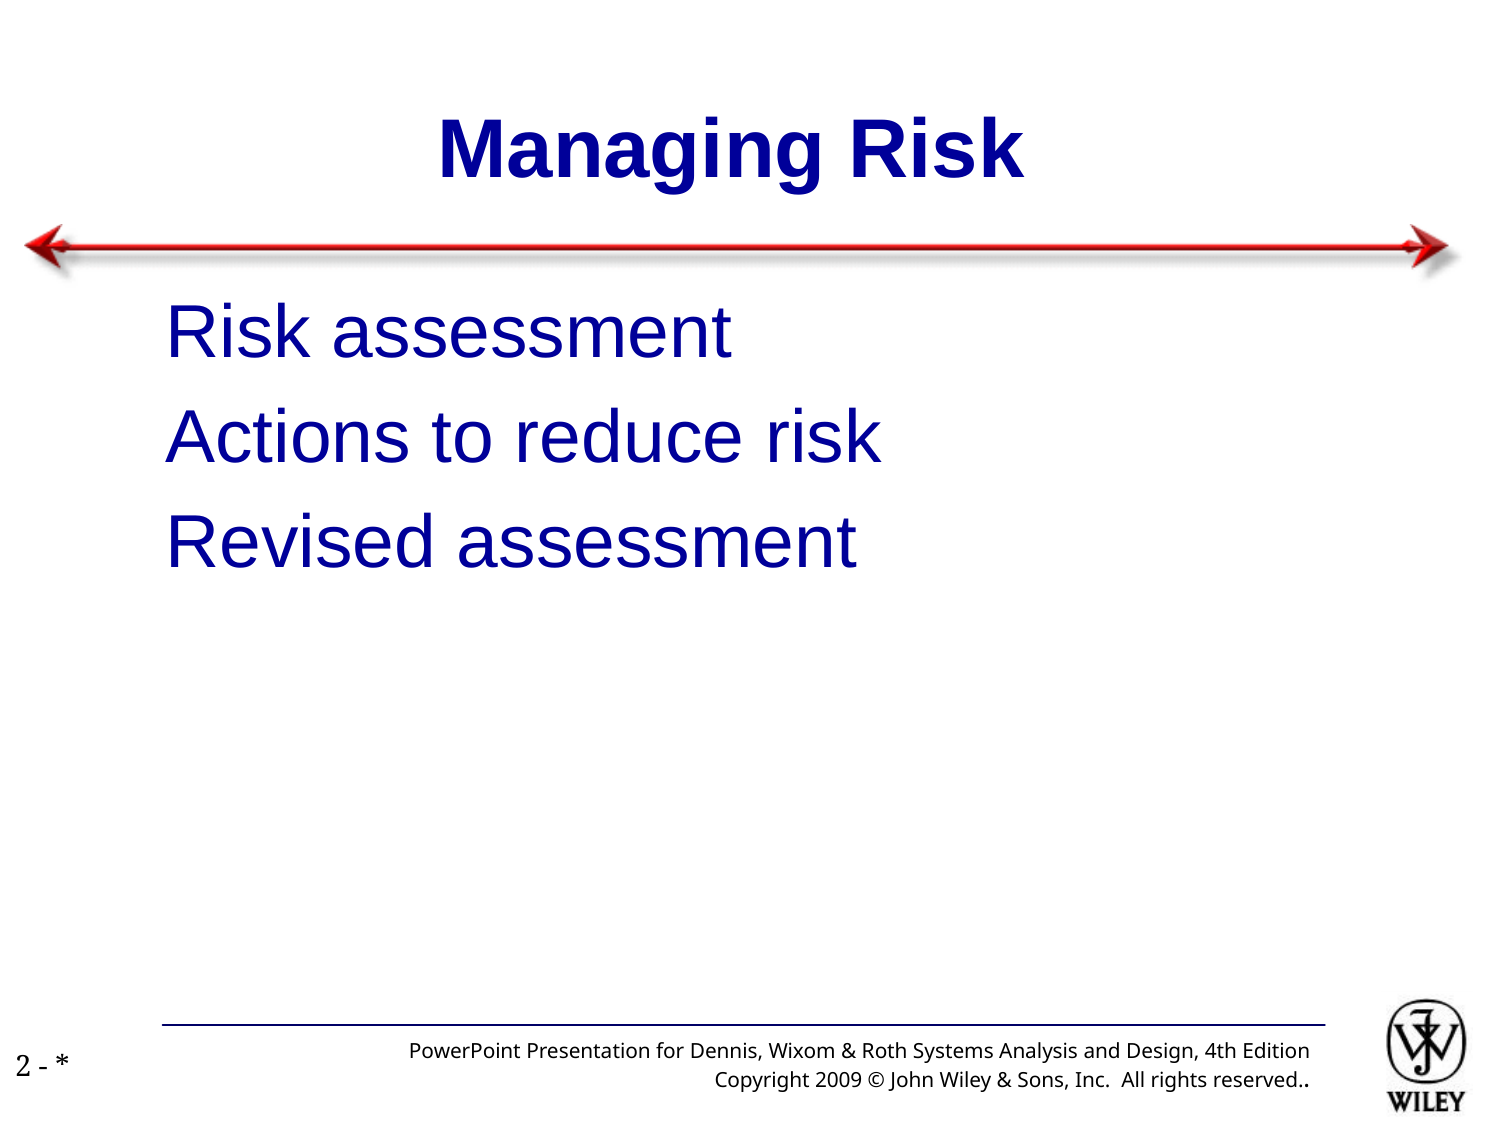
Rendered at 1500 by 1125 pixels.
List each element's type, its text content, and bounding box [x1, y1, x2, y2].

picture [1381, 991, 1473, 1117]
list Risk assessment Actions to reduce risk Revised assessment [93, 275, 1407, 1013]
title Managing Risk [93, 50, 1369, 238]
text_box 2 - * [0, 1049, 125, 1125]
text_box PowerPoint Presentation for Dennis, Wixom & Roth Systems Analysis and Design, 4th Edition Copyright 2009 © John Wiley & Sons, Inc. All rights reserved.. [287, 1024, 1325, 1100]
picture [24, 224, 1471, 291]
